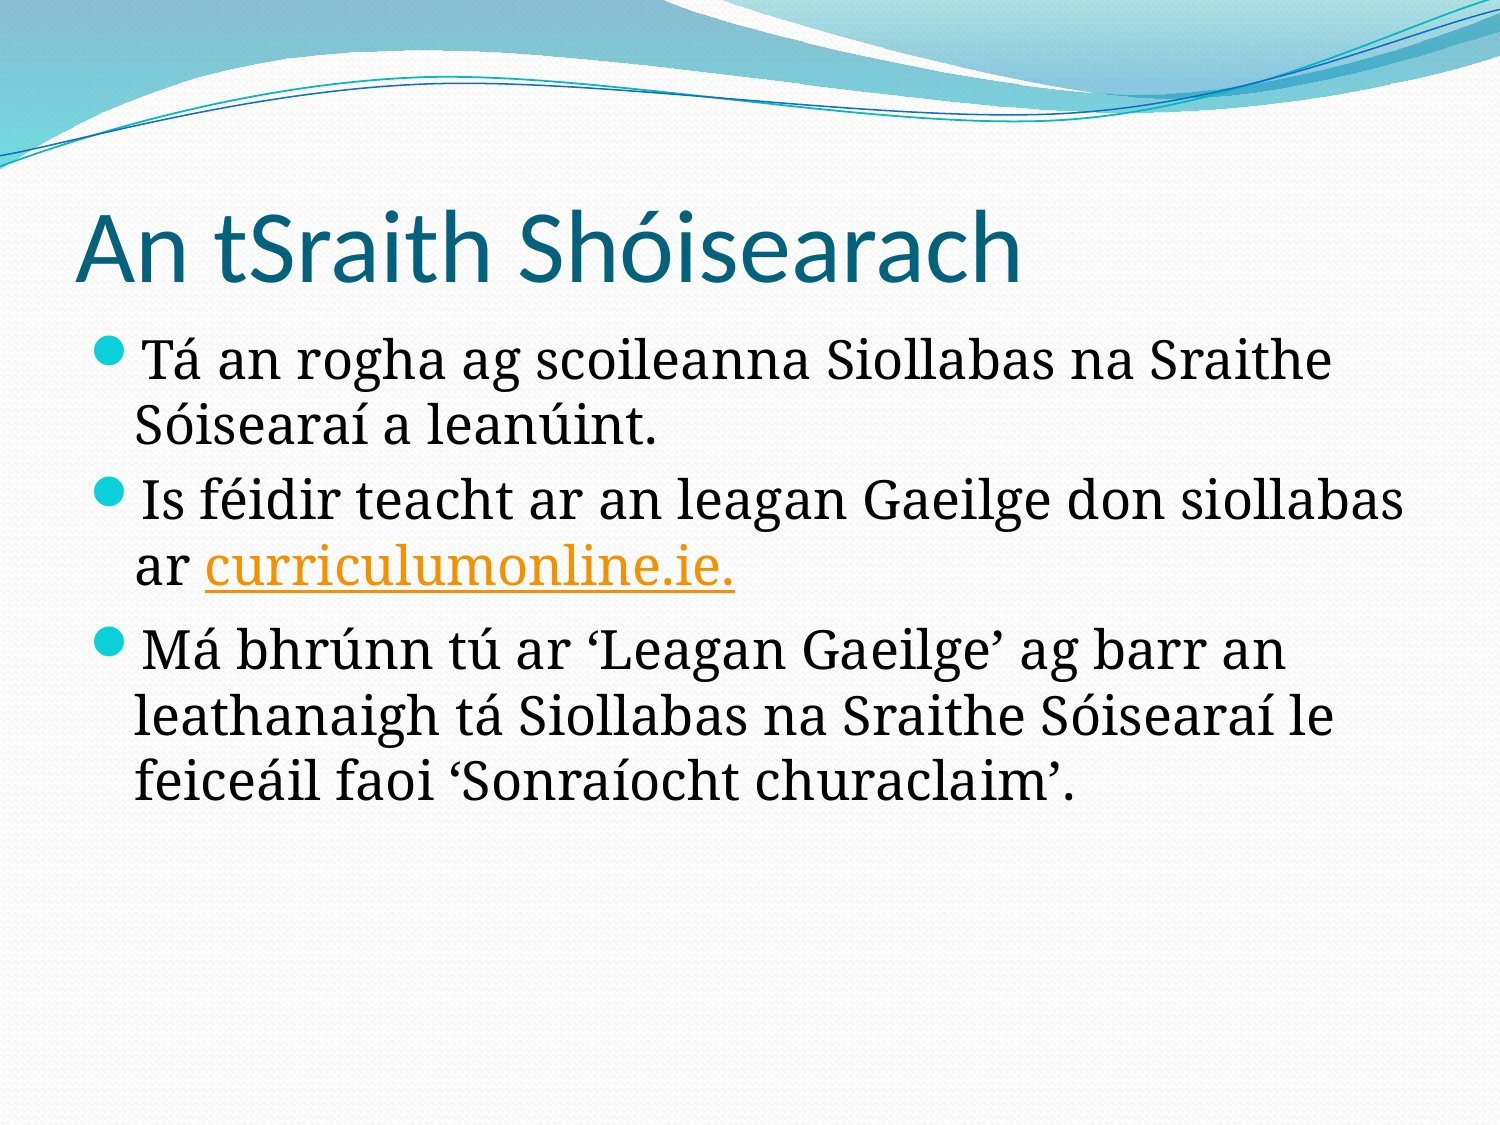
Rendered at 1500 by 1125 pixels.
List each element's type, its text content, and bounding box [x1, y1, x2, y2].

list Tá an rogha ag scoileanna Siollabas na Sraithe Sóisearaí a leanúint. Is féidir teacht ar an leagan Gaeilge don siollabas ar curriculumonline.ie. Má bhrúnn tú ar ‘Leagan Gaeilge’ ag barr an leathanaigh tá Siollabas na Sraithe Sóisearaí le feiceáil faoi ‘Sonraíocht churaclaim’. [75, 317, 1425, 1038]
title An tSraith Shóisearach [75, 115, 1425, 303]
